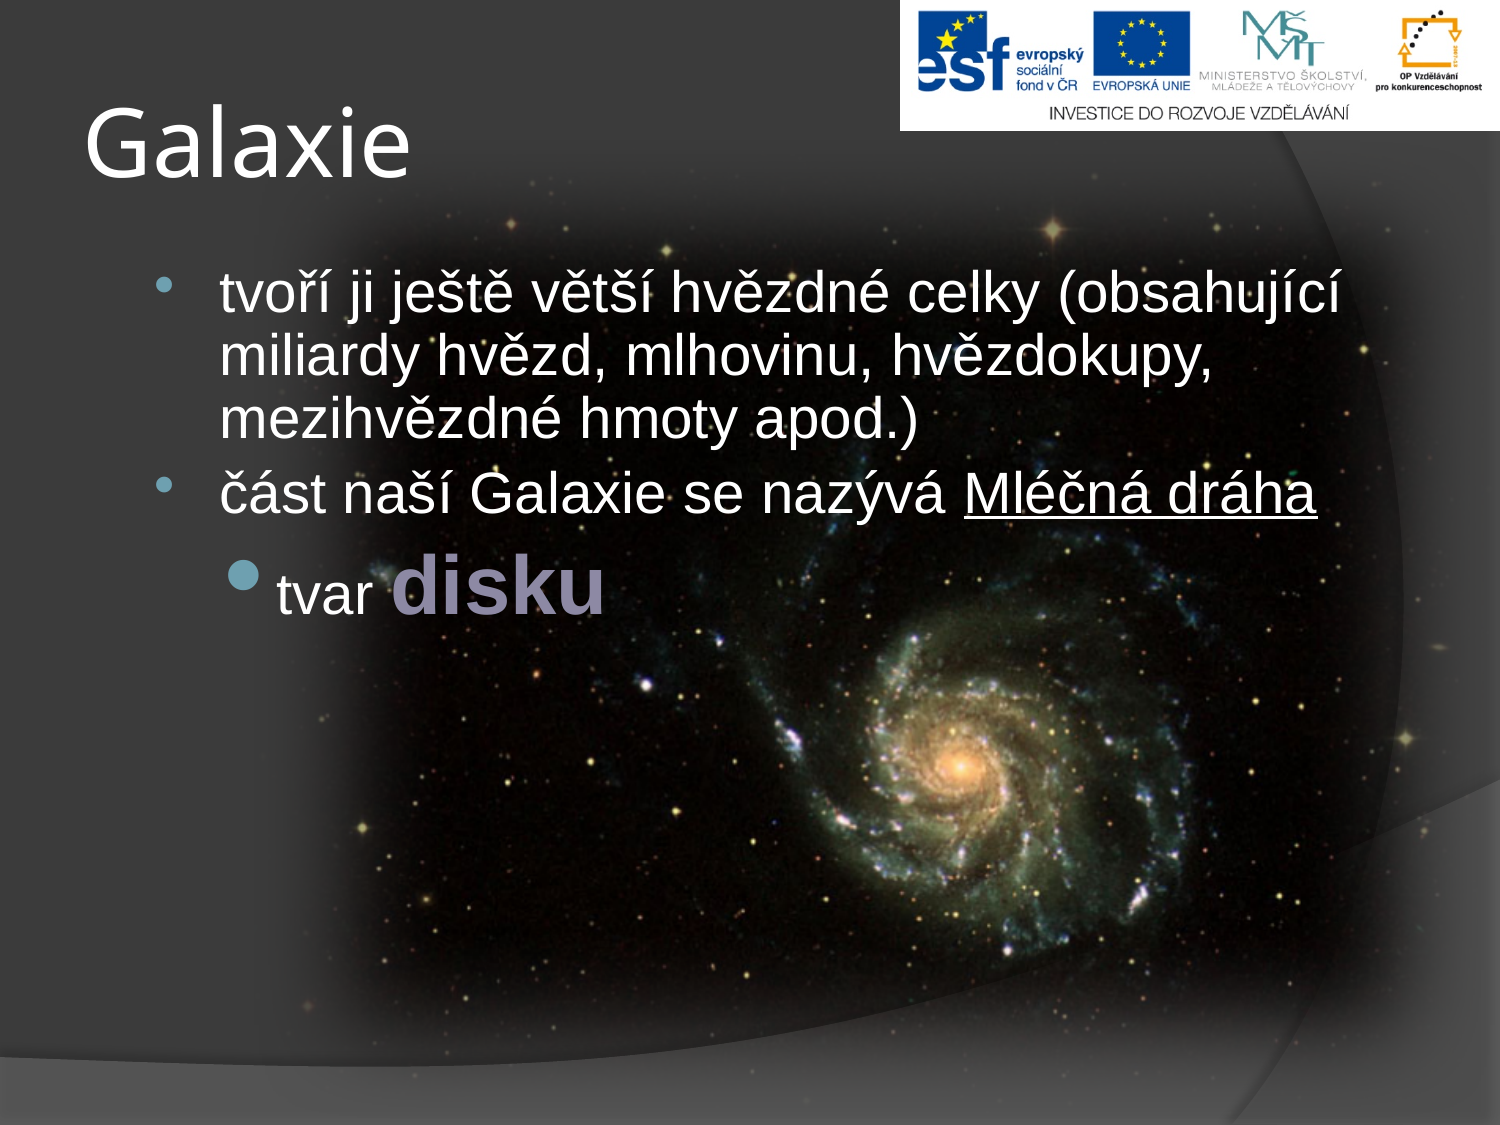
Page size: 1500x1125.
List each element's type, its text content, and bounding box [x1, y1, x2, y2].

picture [899, 0, 1500, 131]
list tvoří ji ještě větší hvězdné celky (obsahující miliardy hvězd, mlhovinu, hvězdokupy, mezihvězdné hmoty apod.) část naší Galaxie se nazývá Mléčná dráha tvar disku [135, 255, 241, 968]
picture [249, 135, 1500, 1125]
title Galaxie [75, 45, 890, 233]
